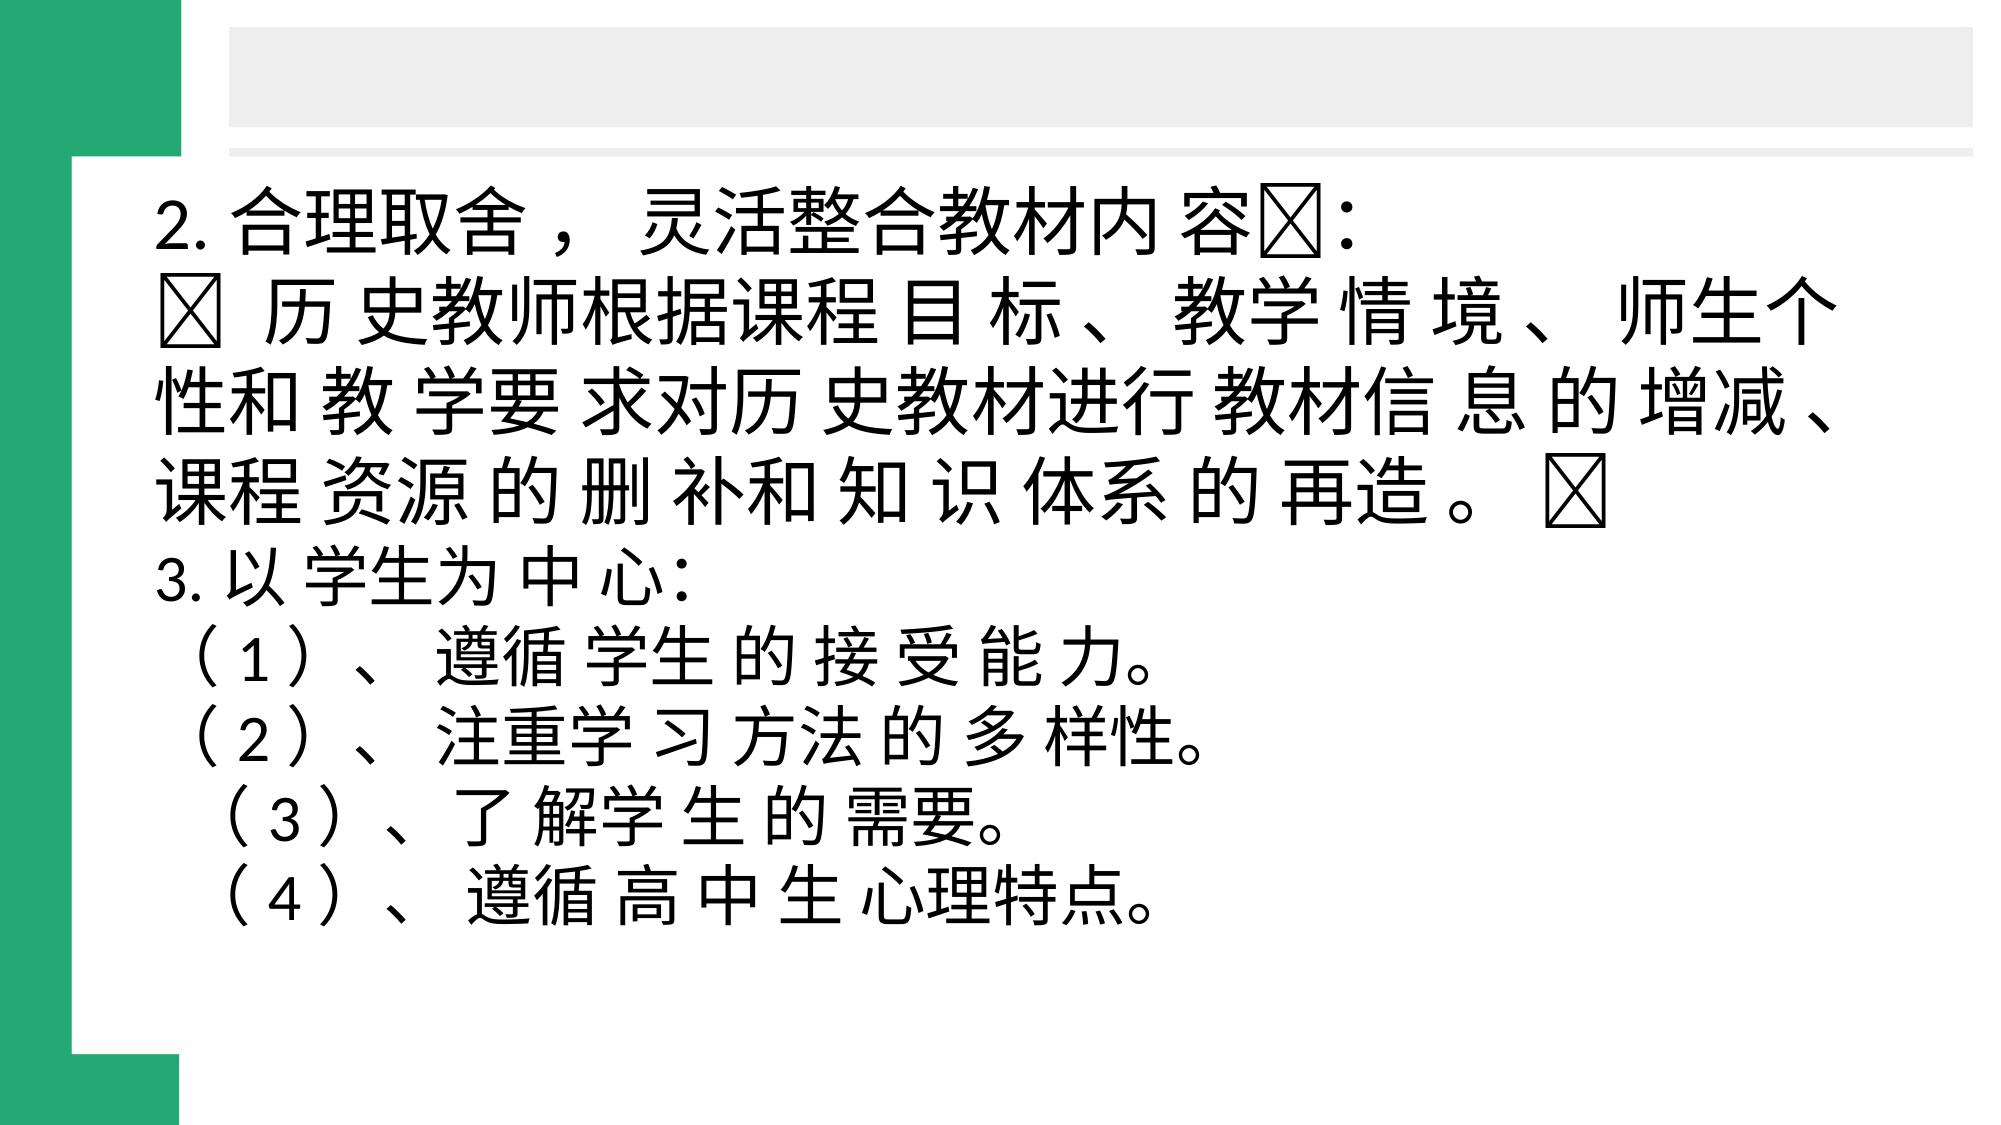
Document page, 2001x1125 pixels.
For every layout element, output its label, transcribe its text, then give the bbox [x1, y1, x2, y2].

text_box 2.合理取舍 ， 灵活整合教材内 容：  历 史教师根据课程 目 标 、 教学 情 境 、 师生个性和 教 学要 求对历 史教材进行 教材信 息 的 增减 、 课程 资源 的 删 补和 知 识 体系 的 再造 。  3.以 学生为 中 心： （1）、 遵循 学生 的 接 受 能 力。 （2）、 注重学 习 方法 的 多 样性。 （3）、了 解学 生 的 需要。 （4）、 遵循 高 中 生 心理特点。 [139, 167, 1904, 1024]
picture [0, 0, 2000, 1125]
